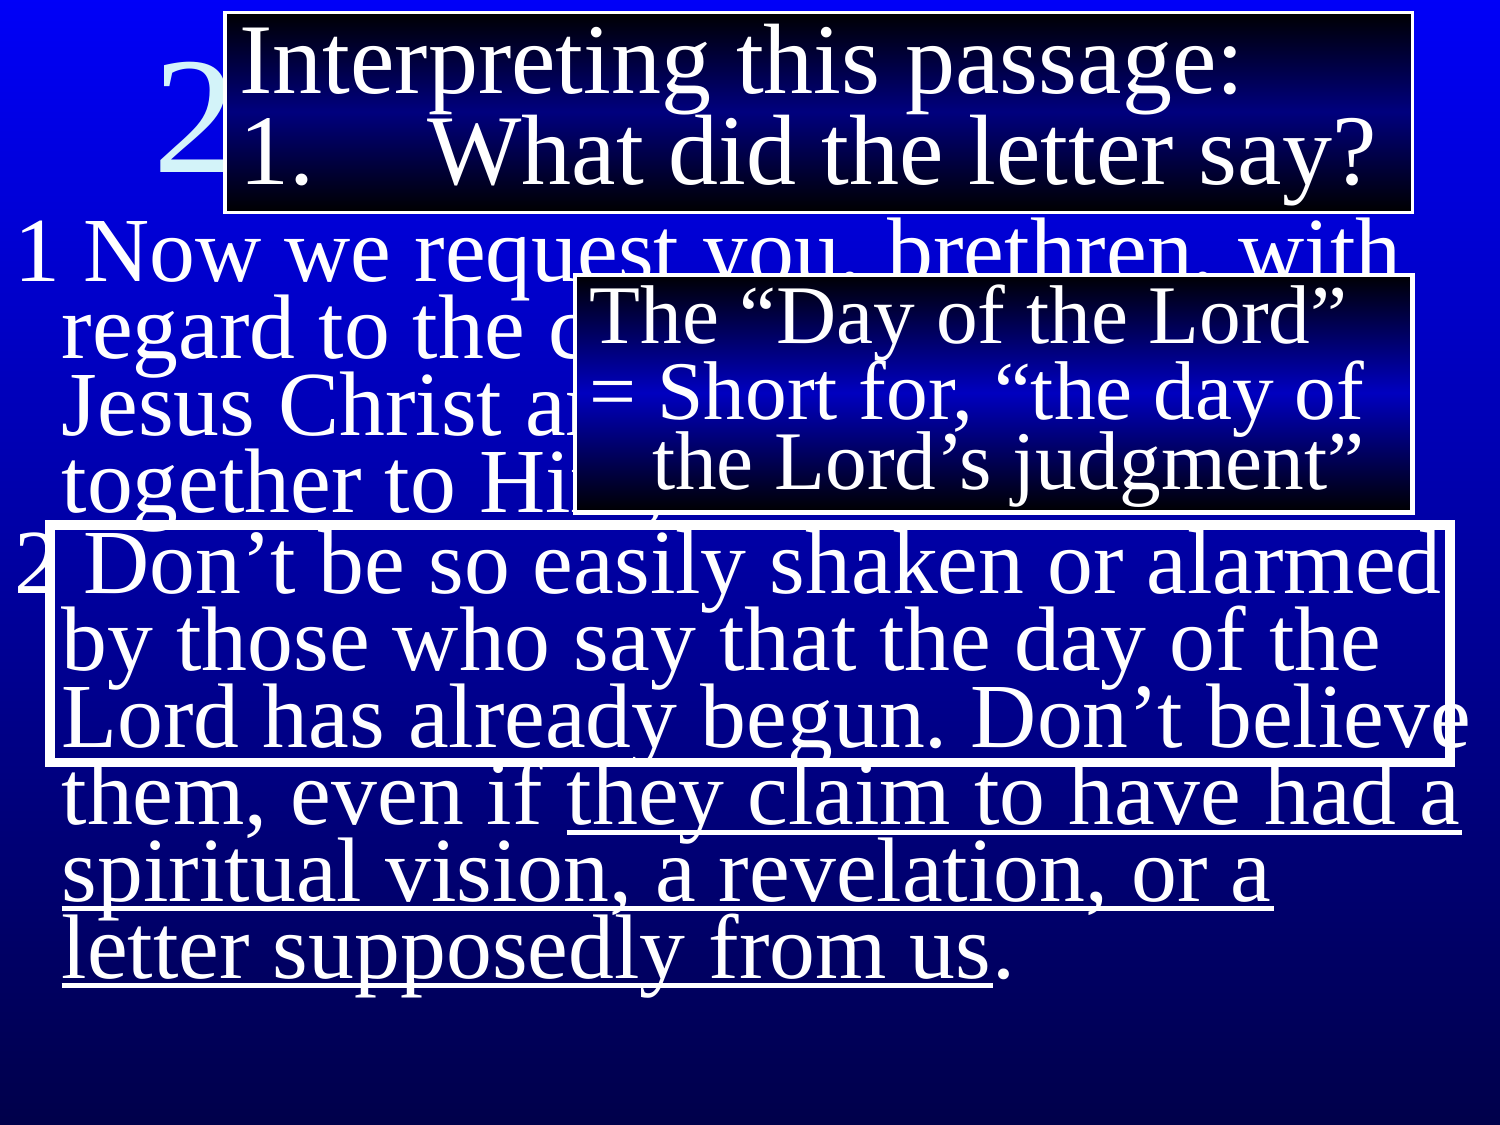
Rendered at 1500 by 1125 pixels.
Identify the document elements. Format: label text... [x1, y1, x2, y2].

text_box Interpreting this passage: What did the letter say? [224, 12, 1413, 213]
text_box The “Day of the Lord” = Short for, “the day of the Lord’s judgment” [574, 274, 1413, 513]
title 2 Thessalonians 2 [0, 0, 1500, 212]
list 1 Now we request you, ﻿﻿brethren, with regard to the ﻿﻿﻿﻿coming of our Lord Jesus Christ and our ﻿﻿gathering together to Him, 2 Don’t be so easily shaken or alarmed by those who say that the day of the Lord has already begun. Don’t believe them, even if they claim to have had a spiritual vision, a revelation, or a letter supposedly from us. [0, 212, 1500, 1013]
text_box [50, 524, 1450, 763]
